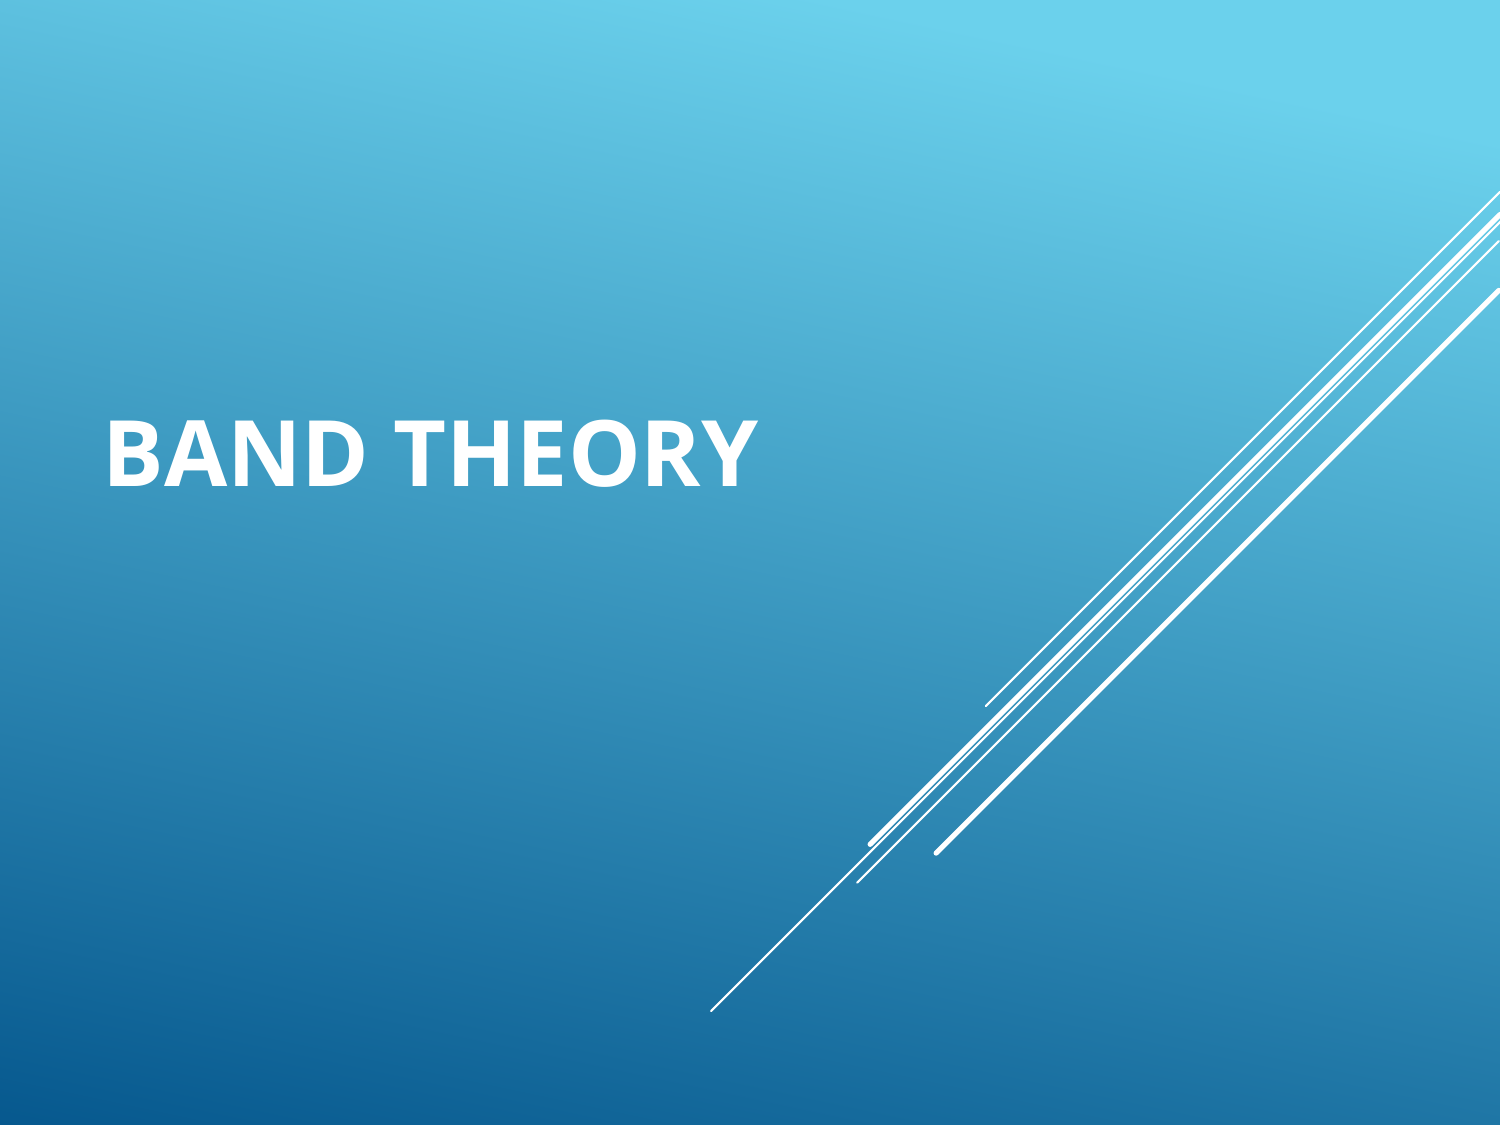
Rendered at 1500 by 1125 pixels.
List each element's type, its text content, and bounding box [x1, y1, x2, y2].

title Band theory [87, 0, 1098, 513]
